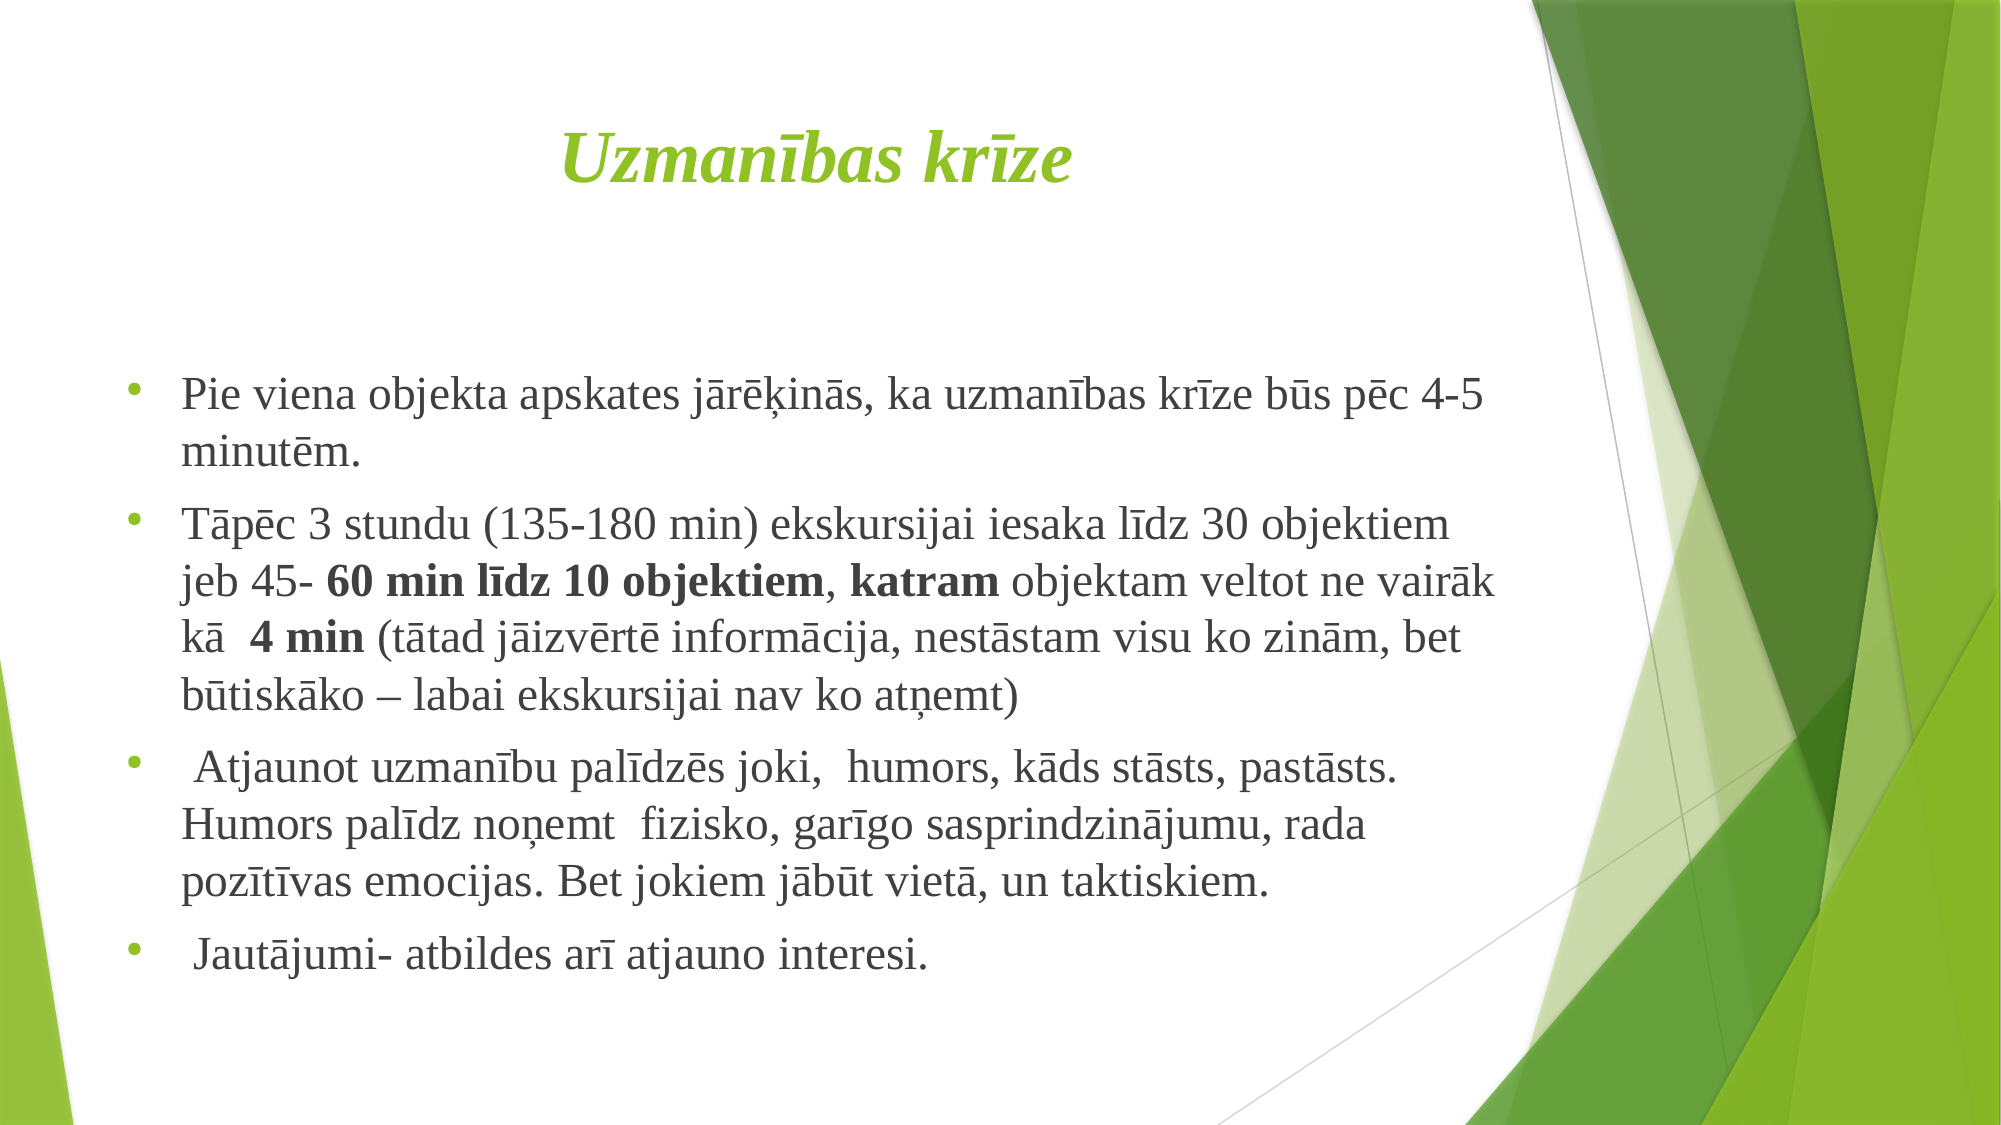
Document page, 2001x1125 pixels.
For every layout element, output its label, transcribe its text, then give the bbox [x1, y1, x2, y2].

title Uzmanības krīze [111, 99, 1522, 317]
list Pie viena objekta apskates jārēķinās, ka uzmanības krīze būs pēc 4-5 minutēm. Tāpēc 3 stundu (135-180 min) ekskursijai iesaka līdz 30 objektiem jeb 45- 60 min līdz 10 objektiem, katram objektam veltot ne vairāk kā 4 min (tātad jāizvērtē informācija, nestāstam visu ko zinām, bet būtiskāko – labai ekskursijai nav ko atņemt) Atjaunot uzmanību palīdzēs joki, humors, kāds stāsts, pastāsts. Humors palīdz noņemt fizisko, garīgo sasprindzinājumu, rada pozītīvas emocijas. Bet jokiem jābūt vietā, un taktiskiem. Jautājumi- atbildes arī atjauno interesi. [111, 354, 1522, 992]
